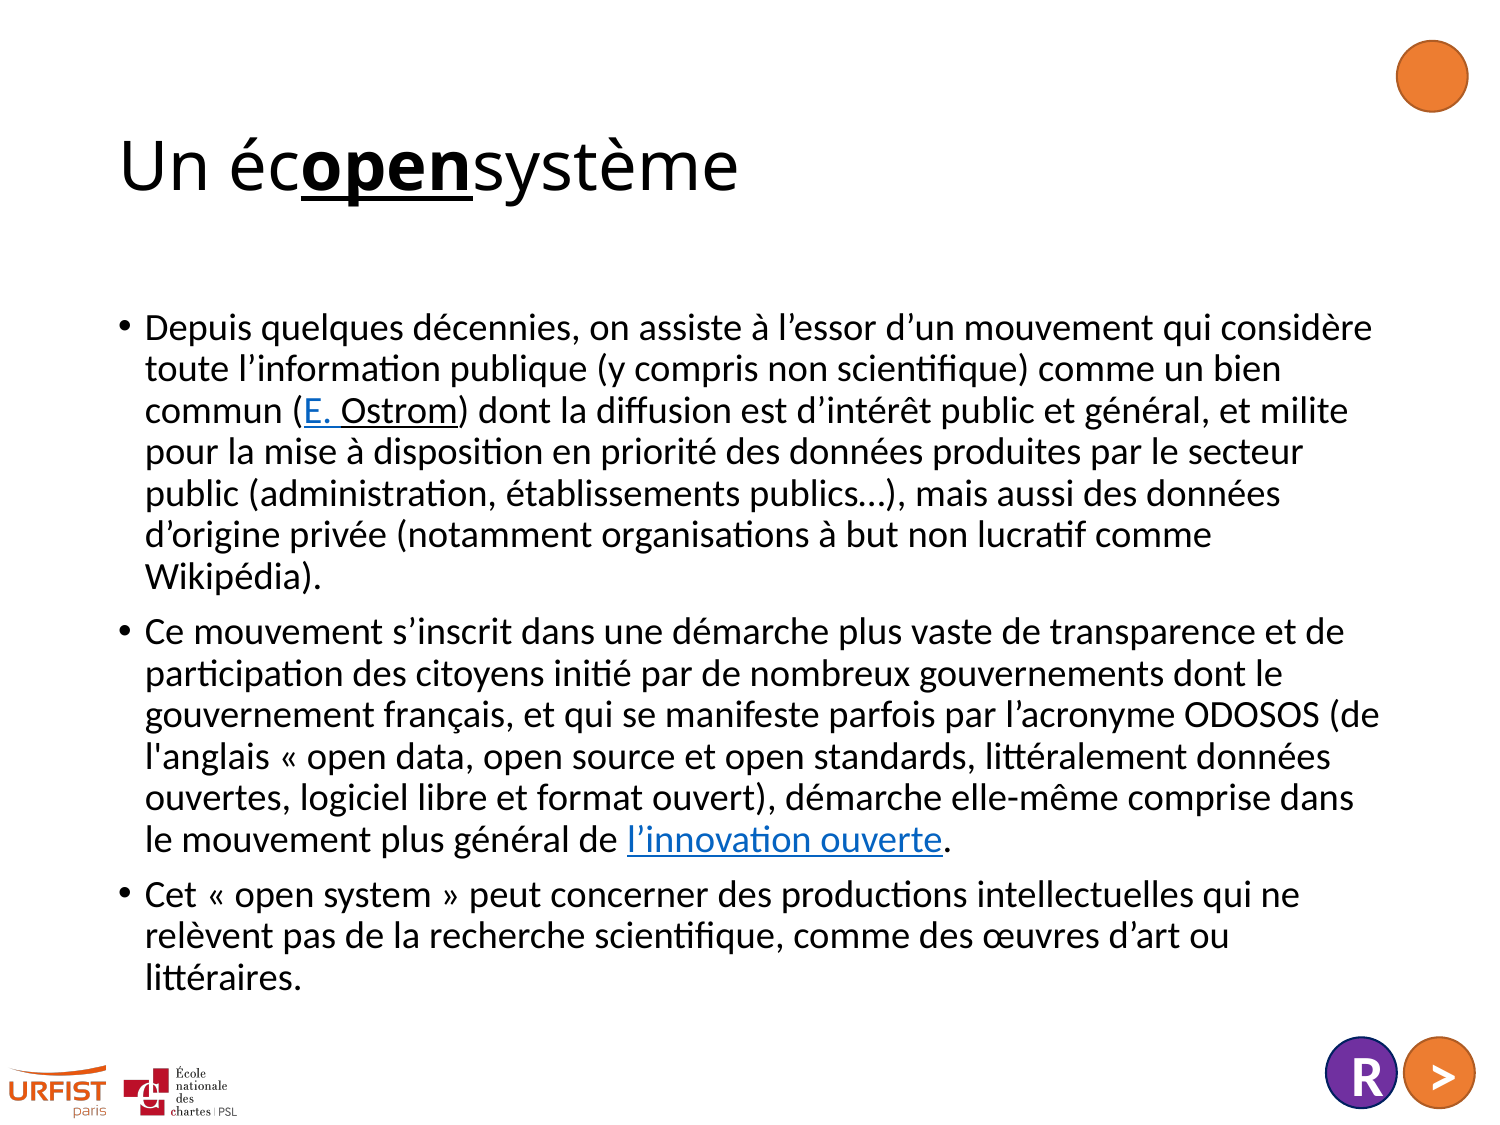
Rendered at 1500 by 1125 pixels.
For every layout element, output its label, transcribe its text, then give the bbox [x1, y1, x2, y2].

text_box R [1324, 1036, 1398, 1110]
text_box > [1402, 1036, 1476, 1110]
text_box [1395, 39, 1469, 113]
title Un écopensystème [103, 59, 1397, 278]
picture [7, 1065, 239, 1121]
list Depuis quelques décennies, on assiste à l’essor d’un mouvement qui considère toute l’information publique (y compris non scientifique) comme un bien commun (E. Ostrom) dont la diffusion est d’intérêt public et général, et milite pour la mise à disposition en priorité des données produites par le secteur public (administration, établissements publics…), mais aussi des données d’origine privée (notamment organisations à but non lucratif comme Wikipédia). Ce mouvement s’inscrit dans une démarche plus vaste de transparence et de participation des citoyens initié par de nombreux gouvernements dont le gouvernement français, et qui se manifeste parfois par l’acronyme ODOSOS (de l'anglais « open data, open source et open standards, littéralement données ouvertes, logiciel libre et format ouvert), démarche elle-même comprise dans le mouvement plus général de l’innovation ouverte. Cet « open system » peut concerner des productions intellectuelles qui ne relèvent pas de la recherche scientifique, comme des œuvres d’art ou littéraires. [103, 299, 1397, 1014]
